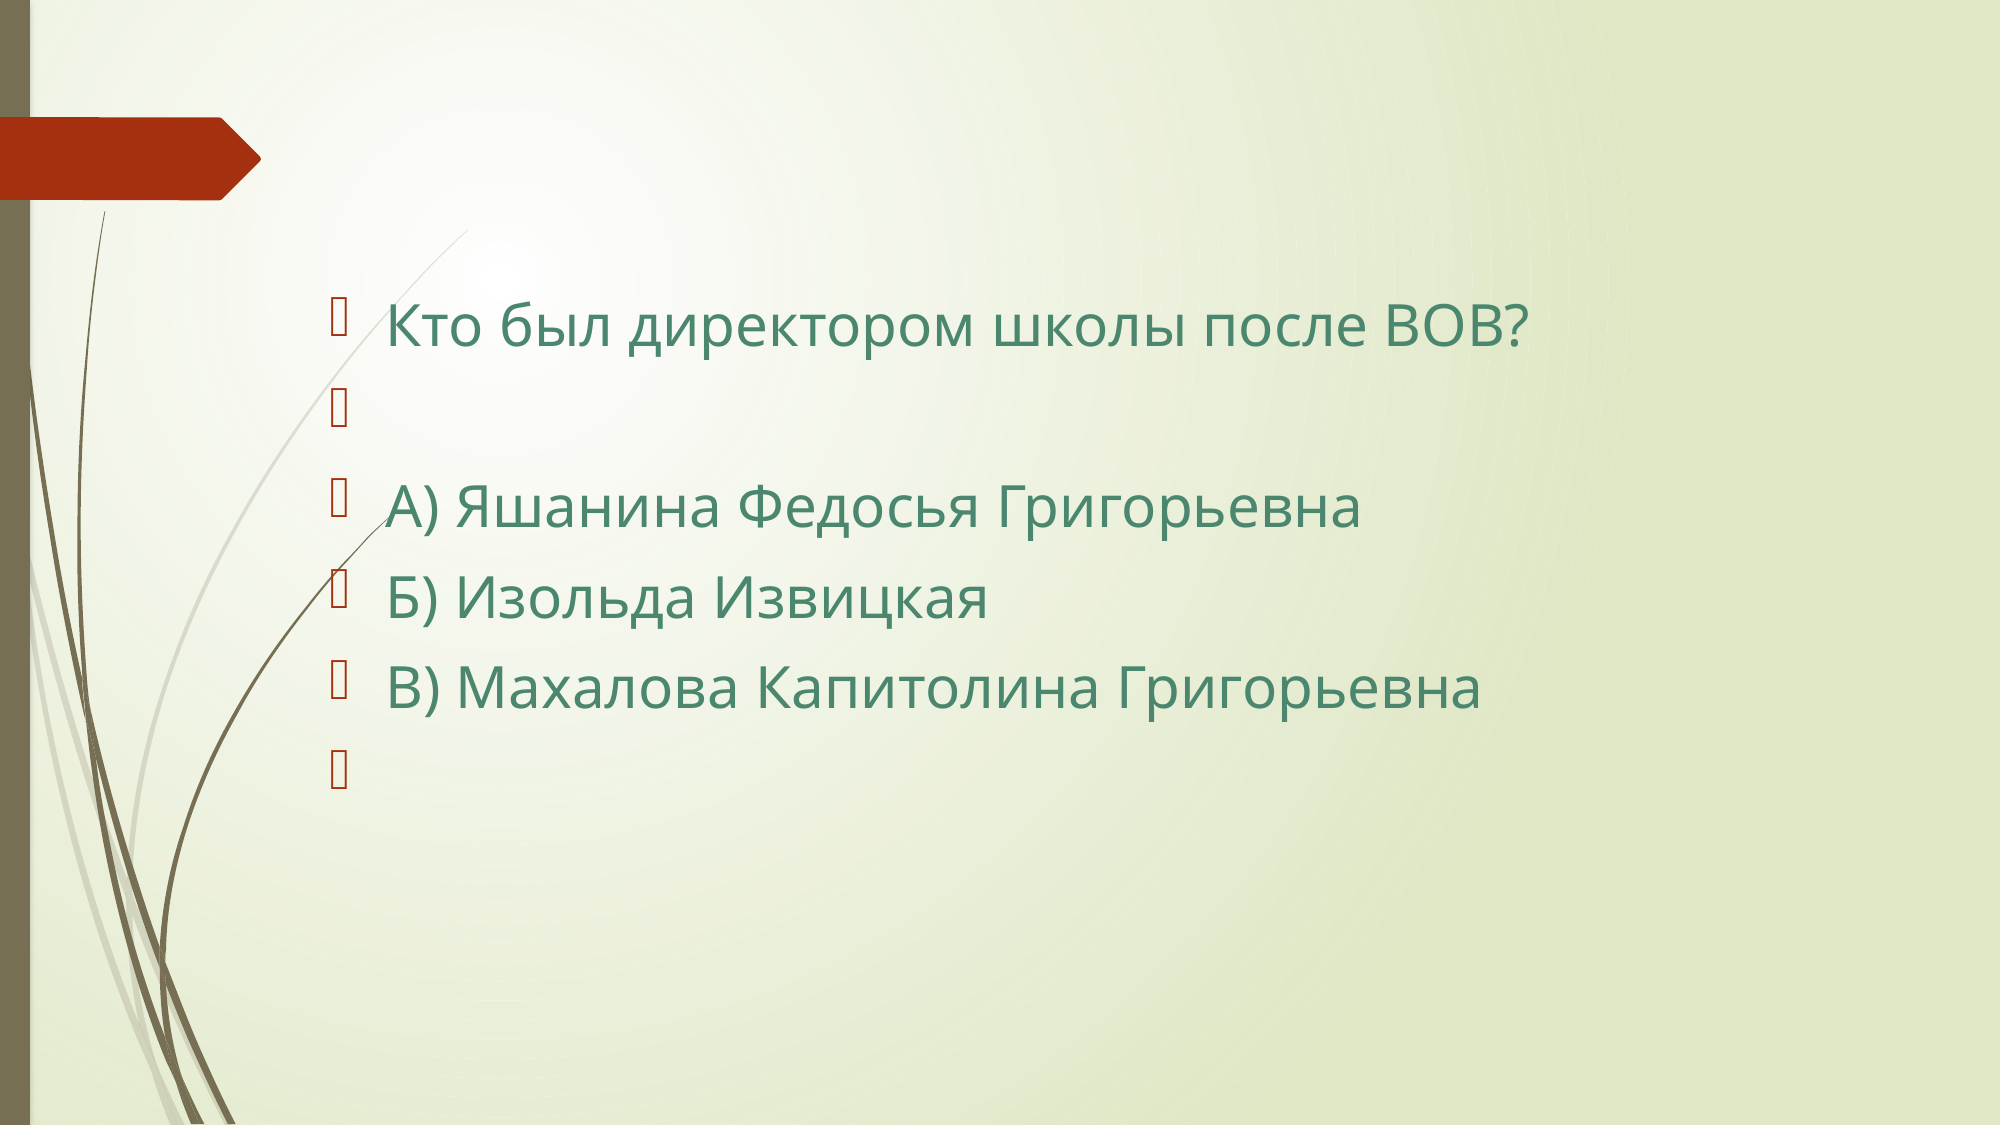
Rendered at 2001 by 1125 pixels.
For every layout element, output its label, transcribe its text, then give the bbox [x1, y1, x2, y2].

list Кто был директором школы после ВОВ? А) Яшанина Федосья Григорьевна Б) Изольда Извицкая В) Махалова Капитолина Григорьевна [314, 280, 1777, 900]
